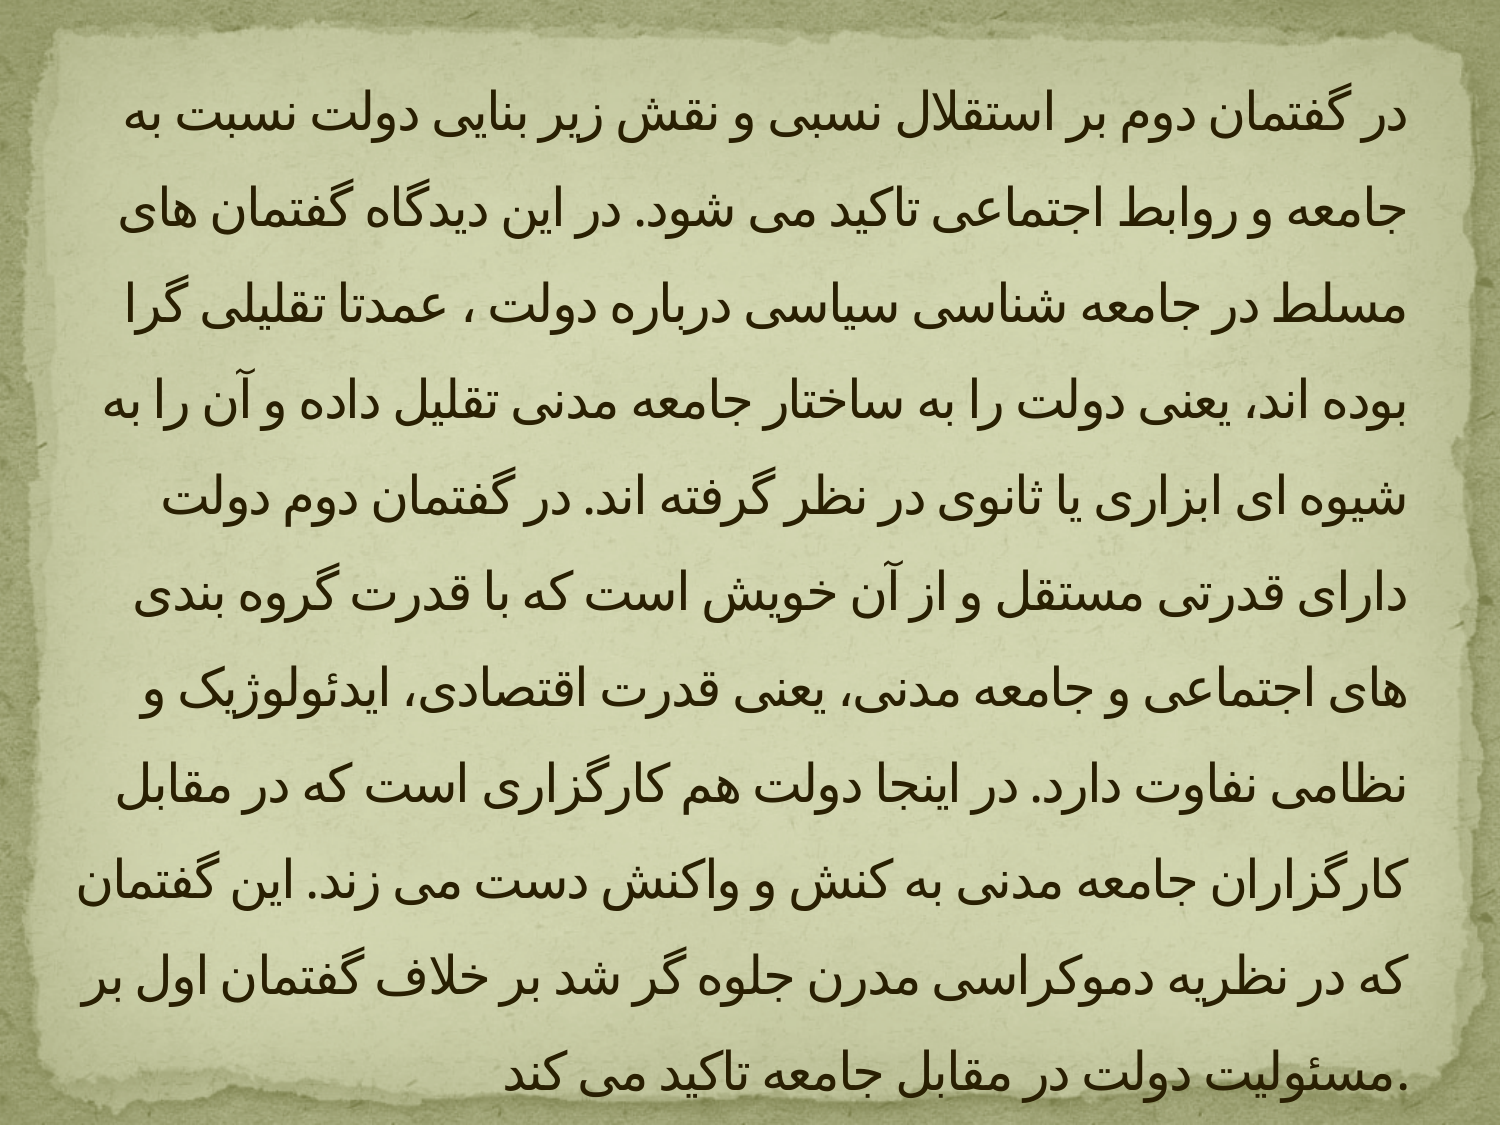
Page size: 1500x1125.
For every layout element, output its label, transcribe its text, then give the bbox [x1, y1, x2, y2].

title در گفتمان دوم بر استقلال نسبی و نقش زیر بنایی دولت نسبت به جامعه و روابط اجتماعی تاکید می شود. در این دیدگاه گفتمان های مسلط در جامعه شناسی سیاسی درباره دولت ، عمدتا تقلیلی گرا بوده اند، یعنی دولت را به ساختار جامعه مدنی تقلیل داده و آن را به شیوه ای ابزاری یا ثانوی در نظر گرفته اند. در گفتمان دوم دولت دارای قدرتی مستقل و از آن خویش است که با قدرت گروه بندی های اجتماعی و جامعه مدنی، یعنی قدرت اقتصادی، ایدئولوژیک و نظامی نفاوت دارد. در اینجا دولت هم کارگزاری است که در مقابل کارگزاران جامعه مدنی به کنش و واکنش دست می زند. این گفتمان که در نظریه دموکراسی مدرن جلوه گر شد بر خلاف گفتمان اول بر مسئولیت دولت در مقابل جامعه تاکید می کند. [49, 37, 1425, 1125]
